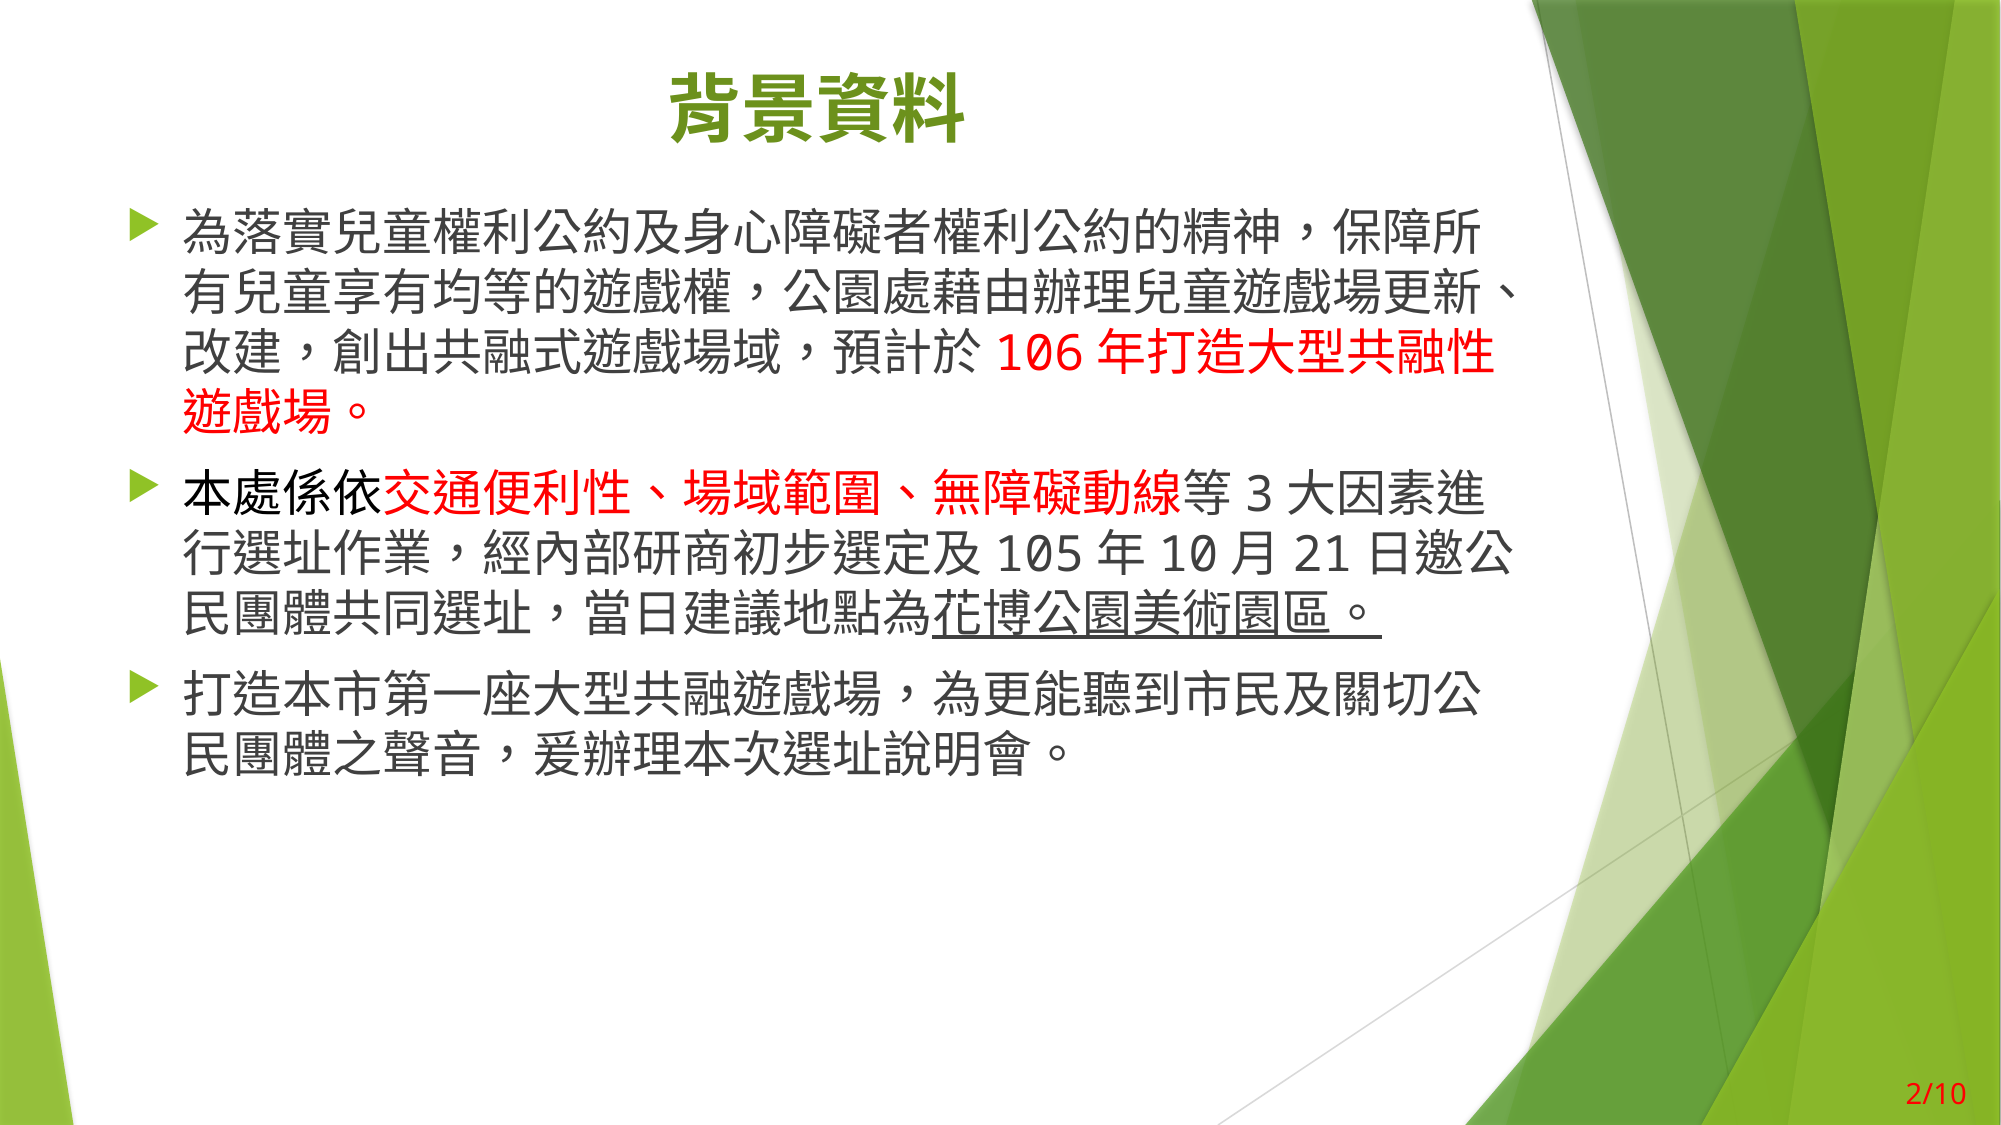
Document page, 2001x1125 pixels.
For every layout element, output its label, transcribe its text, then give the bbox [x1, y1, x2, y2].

title 背景資料 [111, 53, 1522, 192]
slide_number 2/10 [1869, 1065, 1982, 1125]
list 為落實兒童權利公約及身心障礙者權利公約的精神，保障所有兒童享有均等的遊戲權，公園處藉由辦理兒童遊戲場更新、改建，創出共融式遊戲場域，預計於106年打造大型共融性遊戲場。 本處係依交通便利性、場域範圍、無障礙動線等3大因素進行選址作業，經內部研商初步選定及105年10月21日邀公民團體共同選址，當日建議地點為花博公園美術園區。 打造本市第一座大型共融遊戲場，為更能聽到市民及關切公民團體之聲音，爰辦理本次選址說明會。 [111, 192, 1541, 1090]
